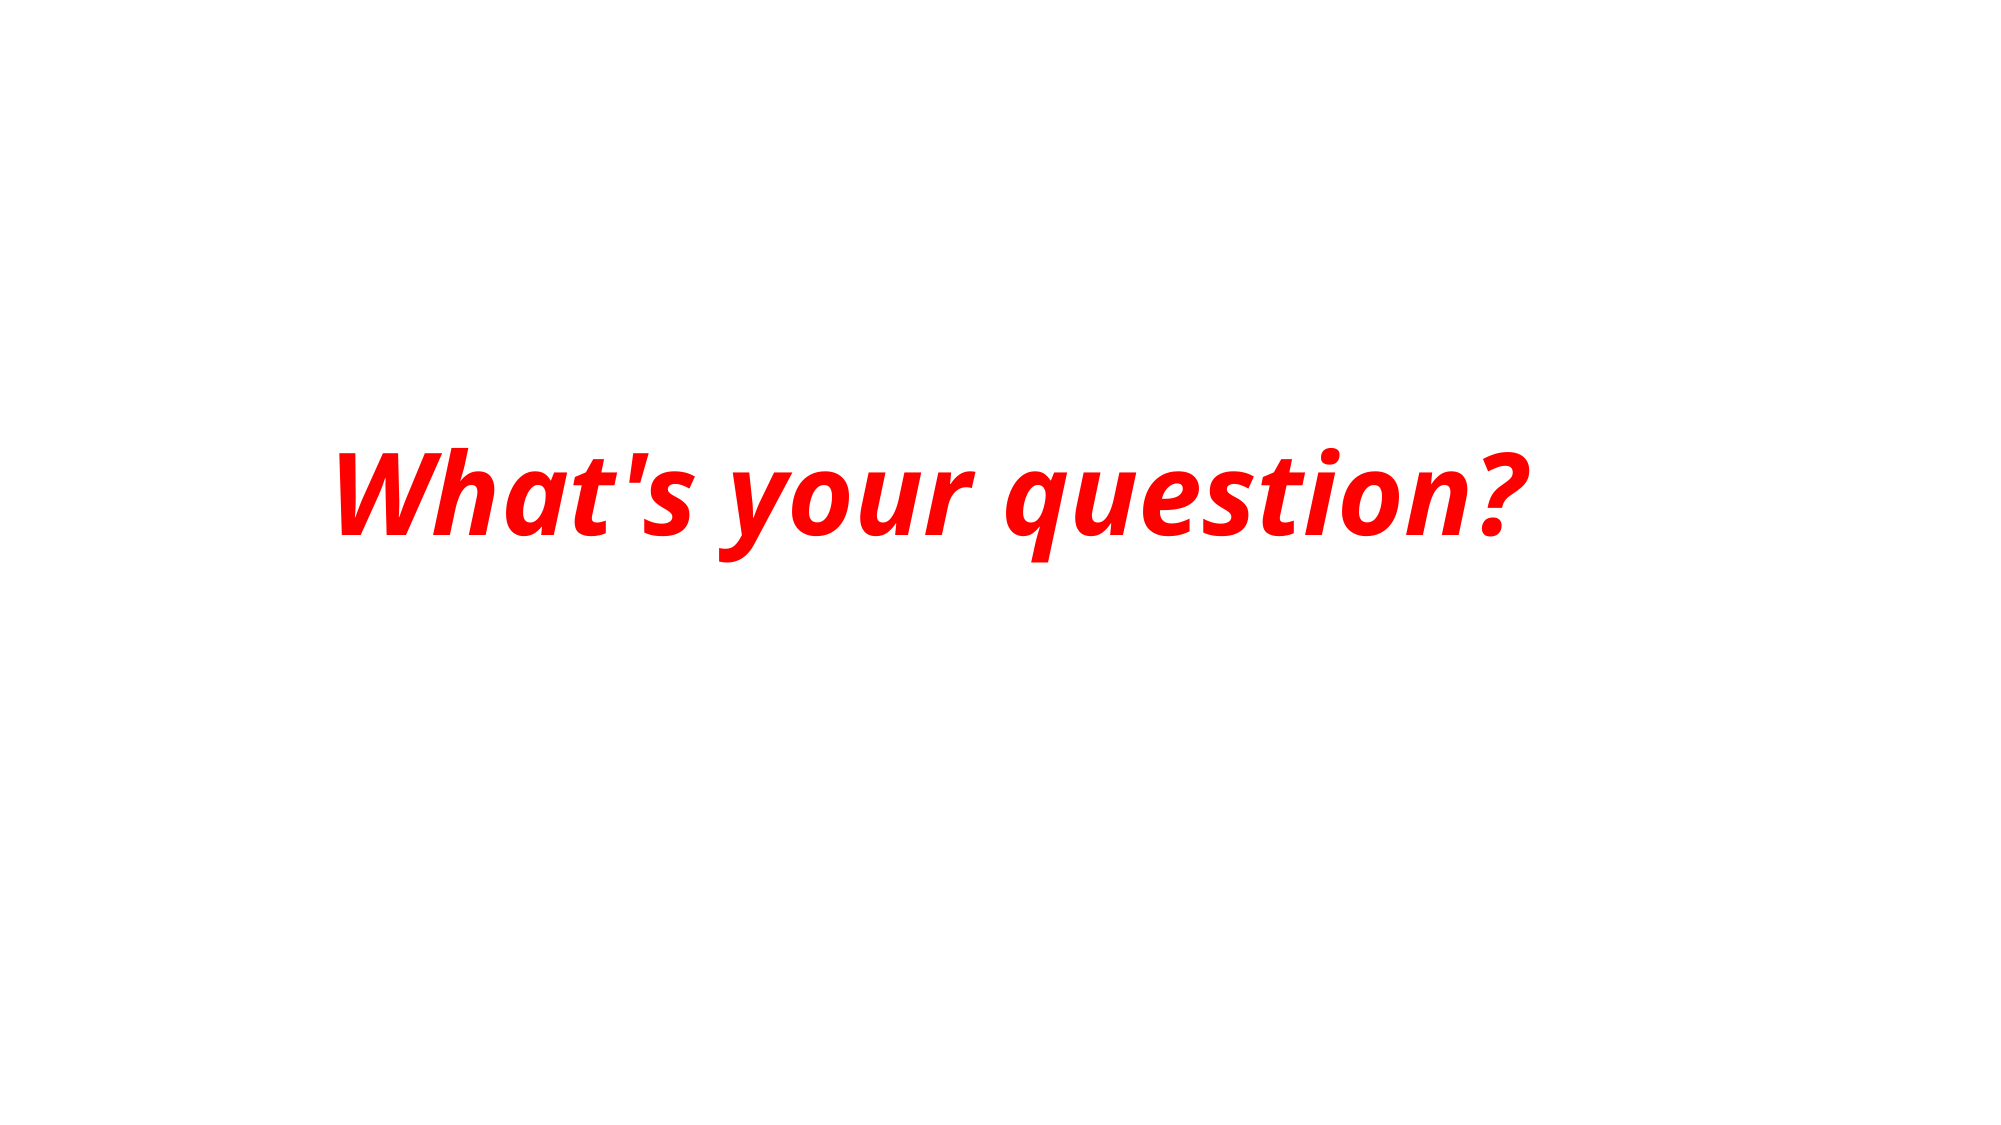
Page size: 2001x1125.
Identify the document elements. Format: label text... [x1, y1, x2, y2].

title What's your question? [314, 378, 1630, 619]
